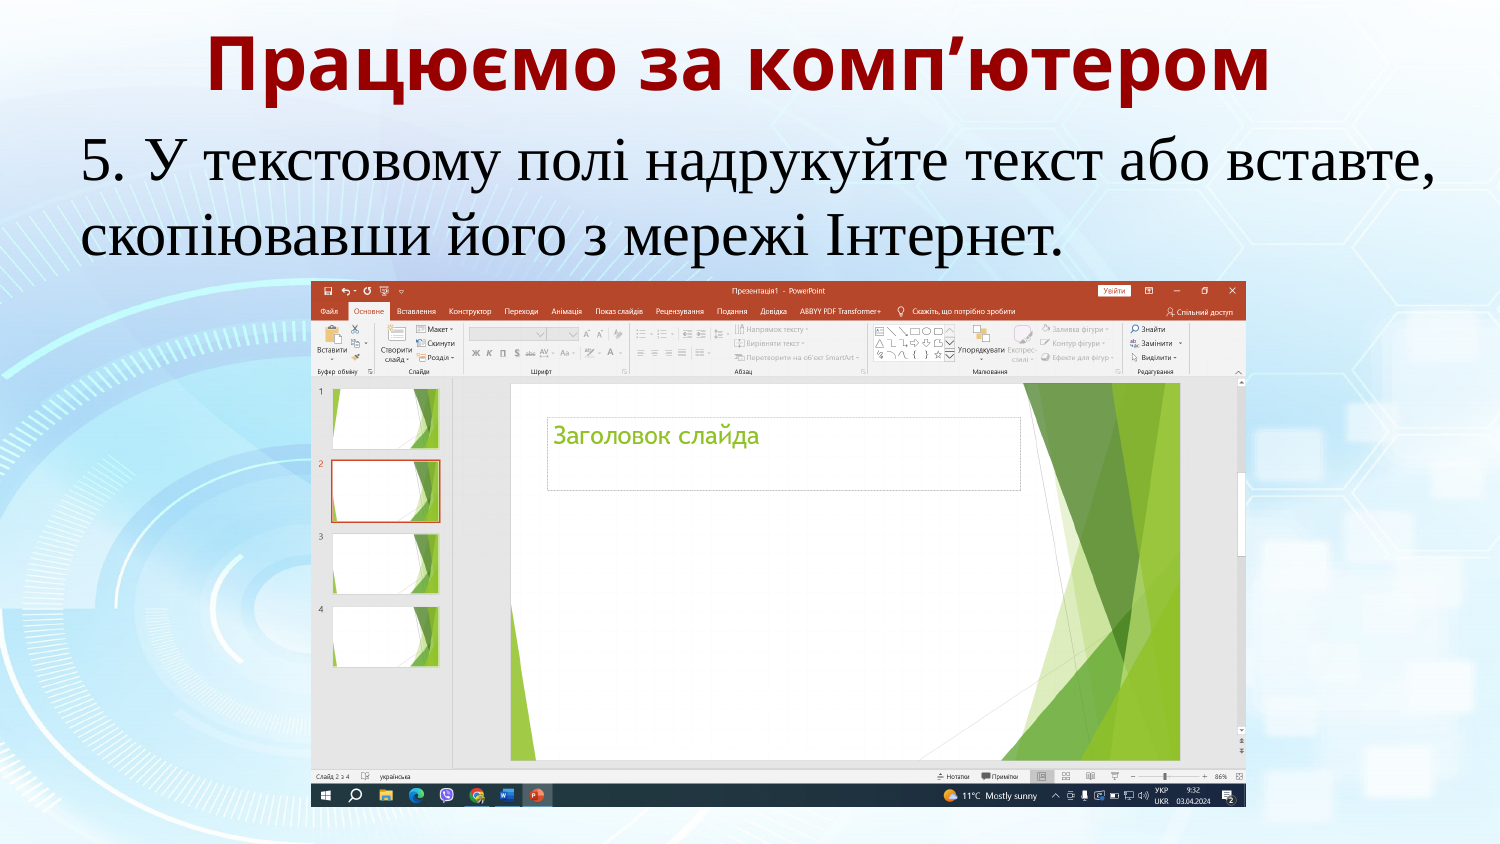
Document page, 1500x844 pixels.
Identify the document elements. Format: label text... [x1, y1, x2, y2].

text_box Працюємо за комп’ютером [0, 0, 1478, 120]
picture [0, 0, 1500, 844]
text_box 5. У текстовому полі надрукуйте текст або вставте, скопіювавши його з мережі Інтернет. [65, 110, 1470, 276]
